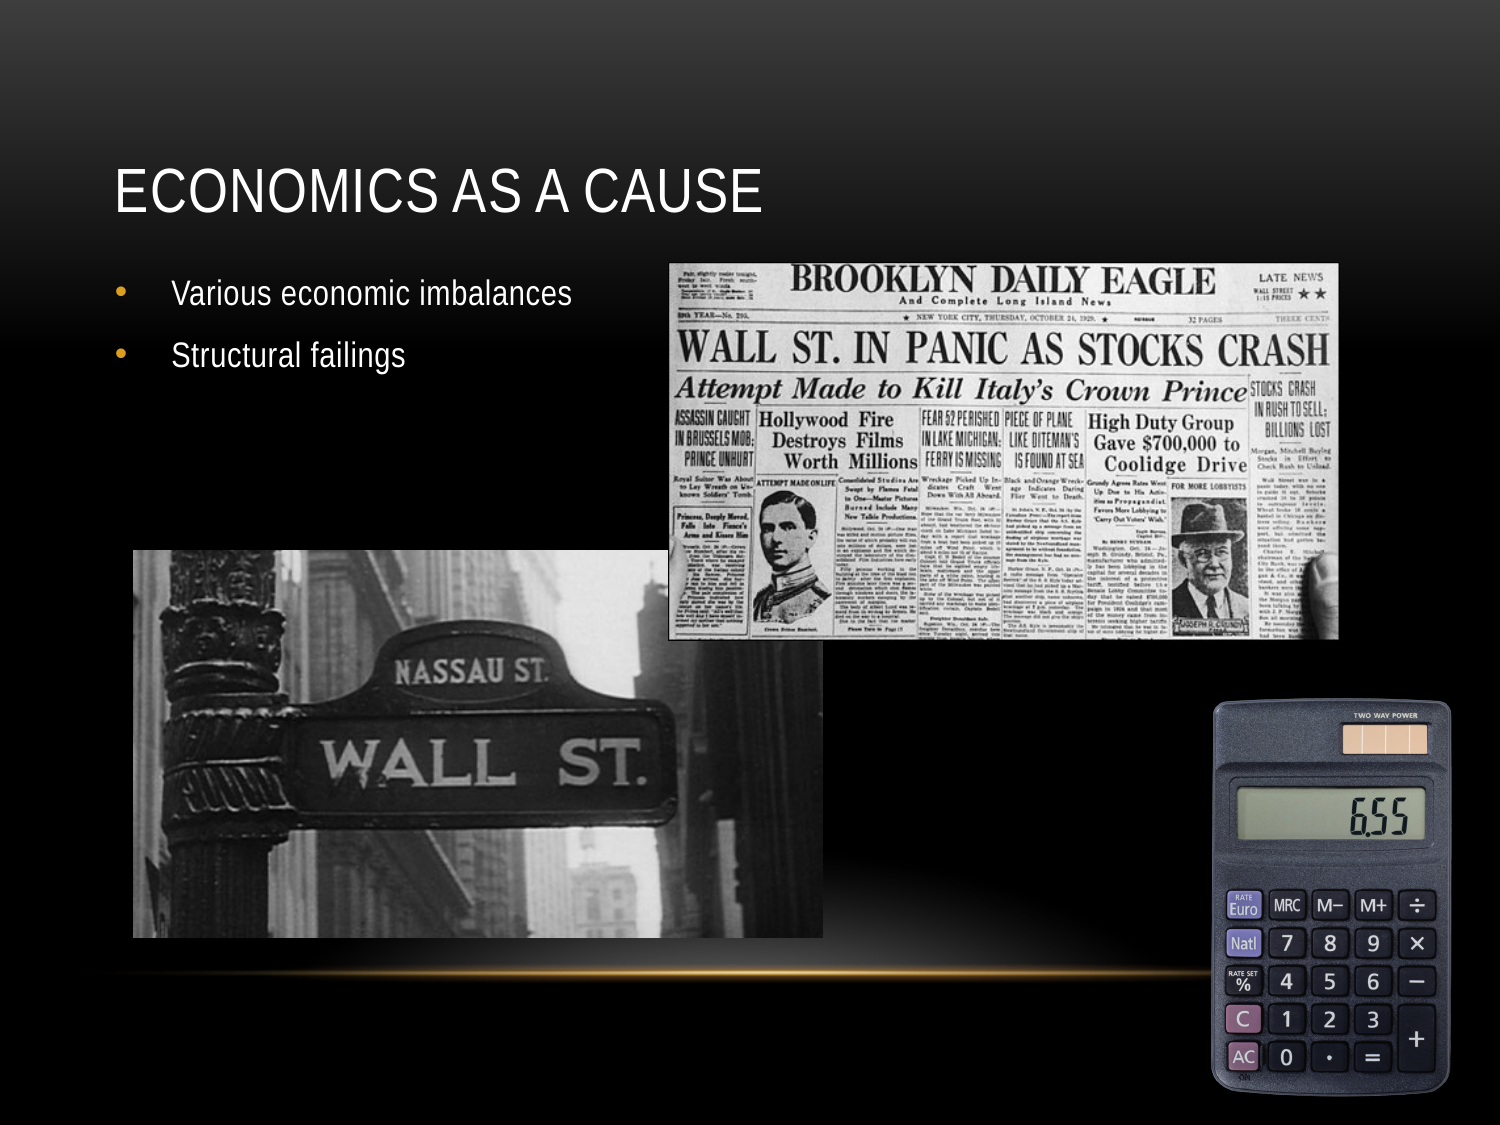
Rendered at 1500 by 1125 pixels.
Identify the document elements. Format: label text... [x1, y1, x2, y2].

list Various economic imbalances Structural failings [829, 262, 1400, 938]
picture [0, 0, 1500, 1125]
list Various economic imbalances Structural failings [99, 262, 667, 938]
title Economics as a cause [99, 45, 1400, 233]
